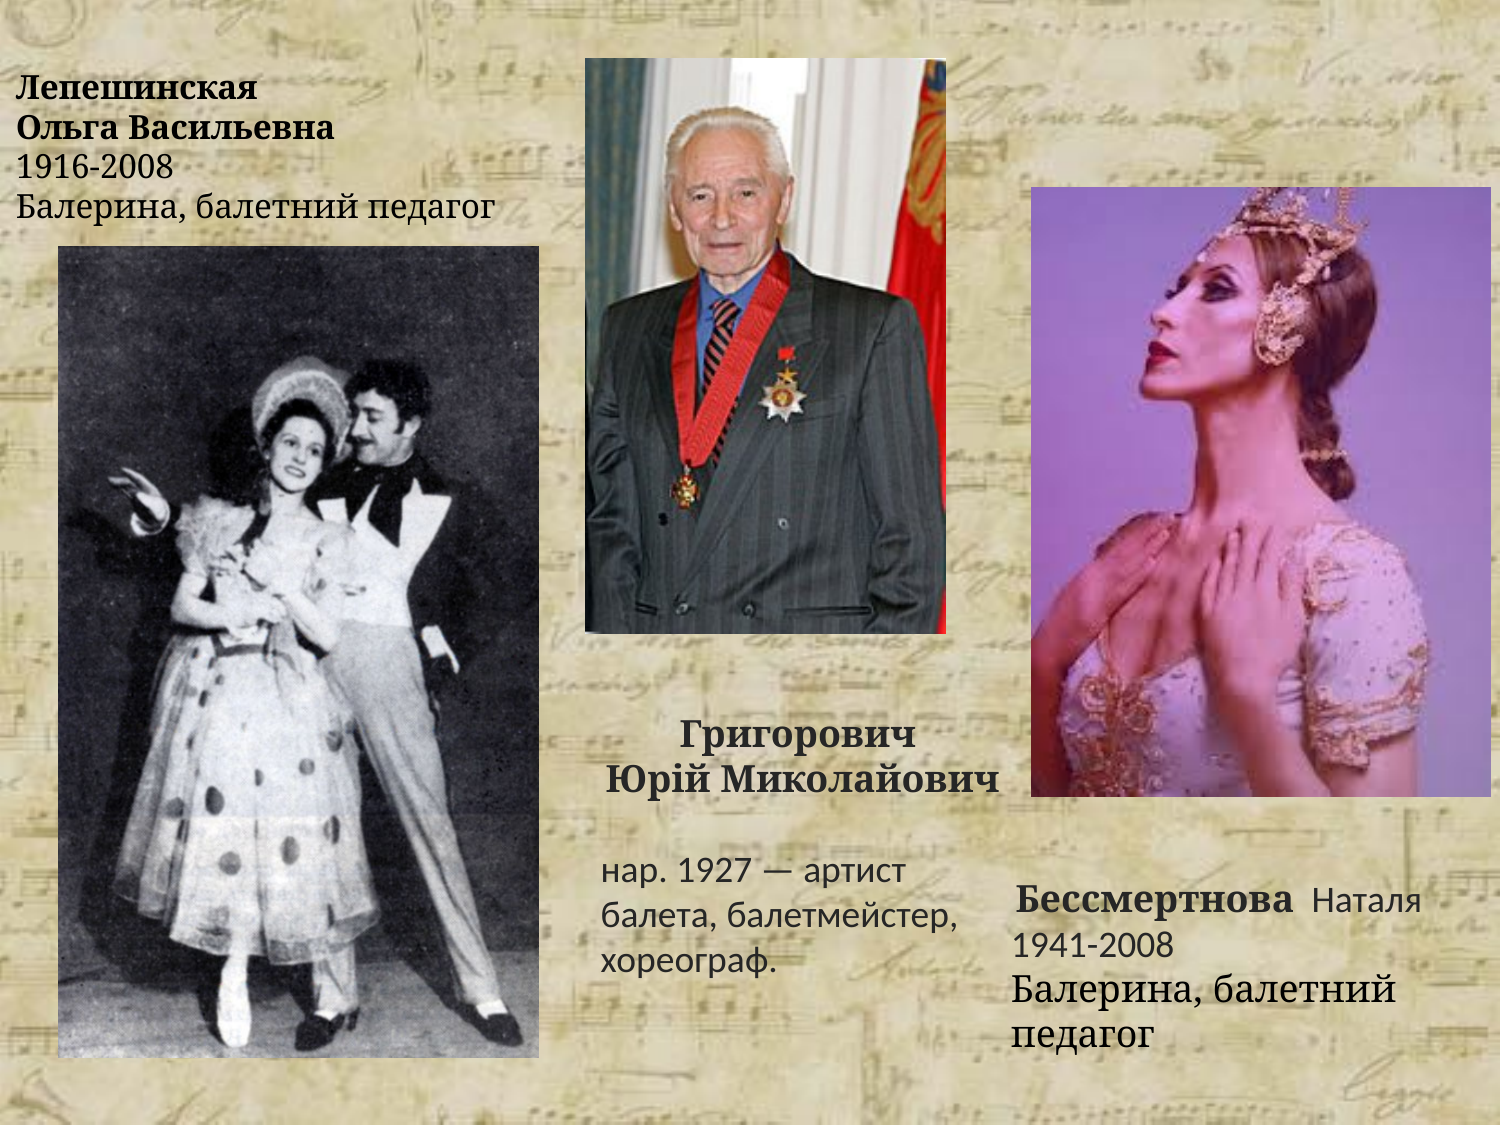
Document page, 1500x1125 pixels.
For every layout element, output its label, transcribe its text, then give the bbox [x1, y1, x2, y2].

text_box Бессмертнова Наталя 1941-2008 Балерина, балетний педагог [996, 867, 1442, 1062]
picture [0, 0, 1500, 1125]
text_box Григорович Юрій Миколайович нар. 1927 — артист балета, балетмейстер, хореограф. [585, 703, 1020, 988]
text_box Лепешинская Ольга Васильевна 1916-2008 Балерина, балетний педагог [1, 58, 511, 233]
